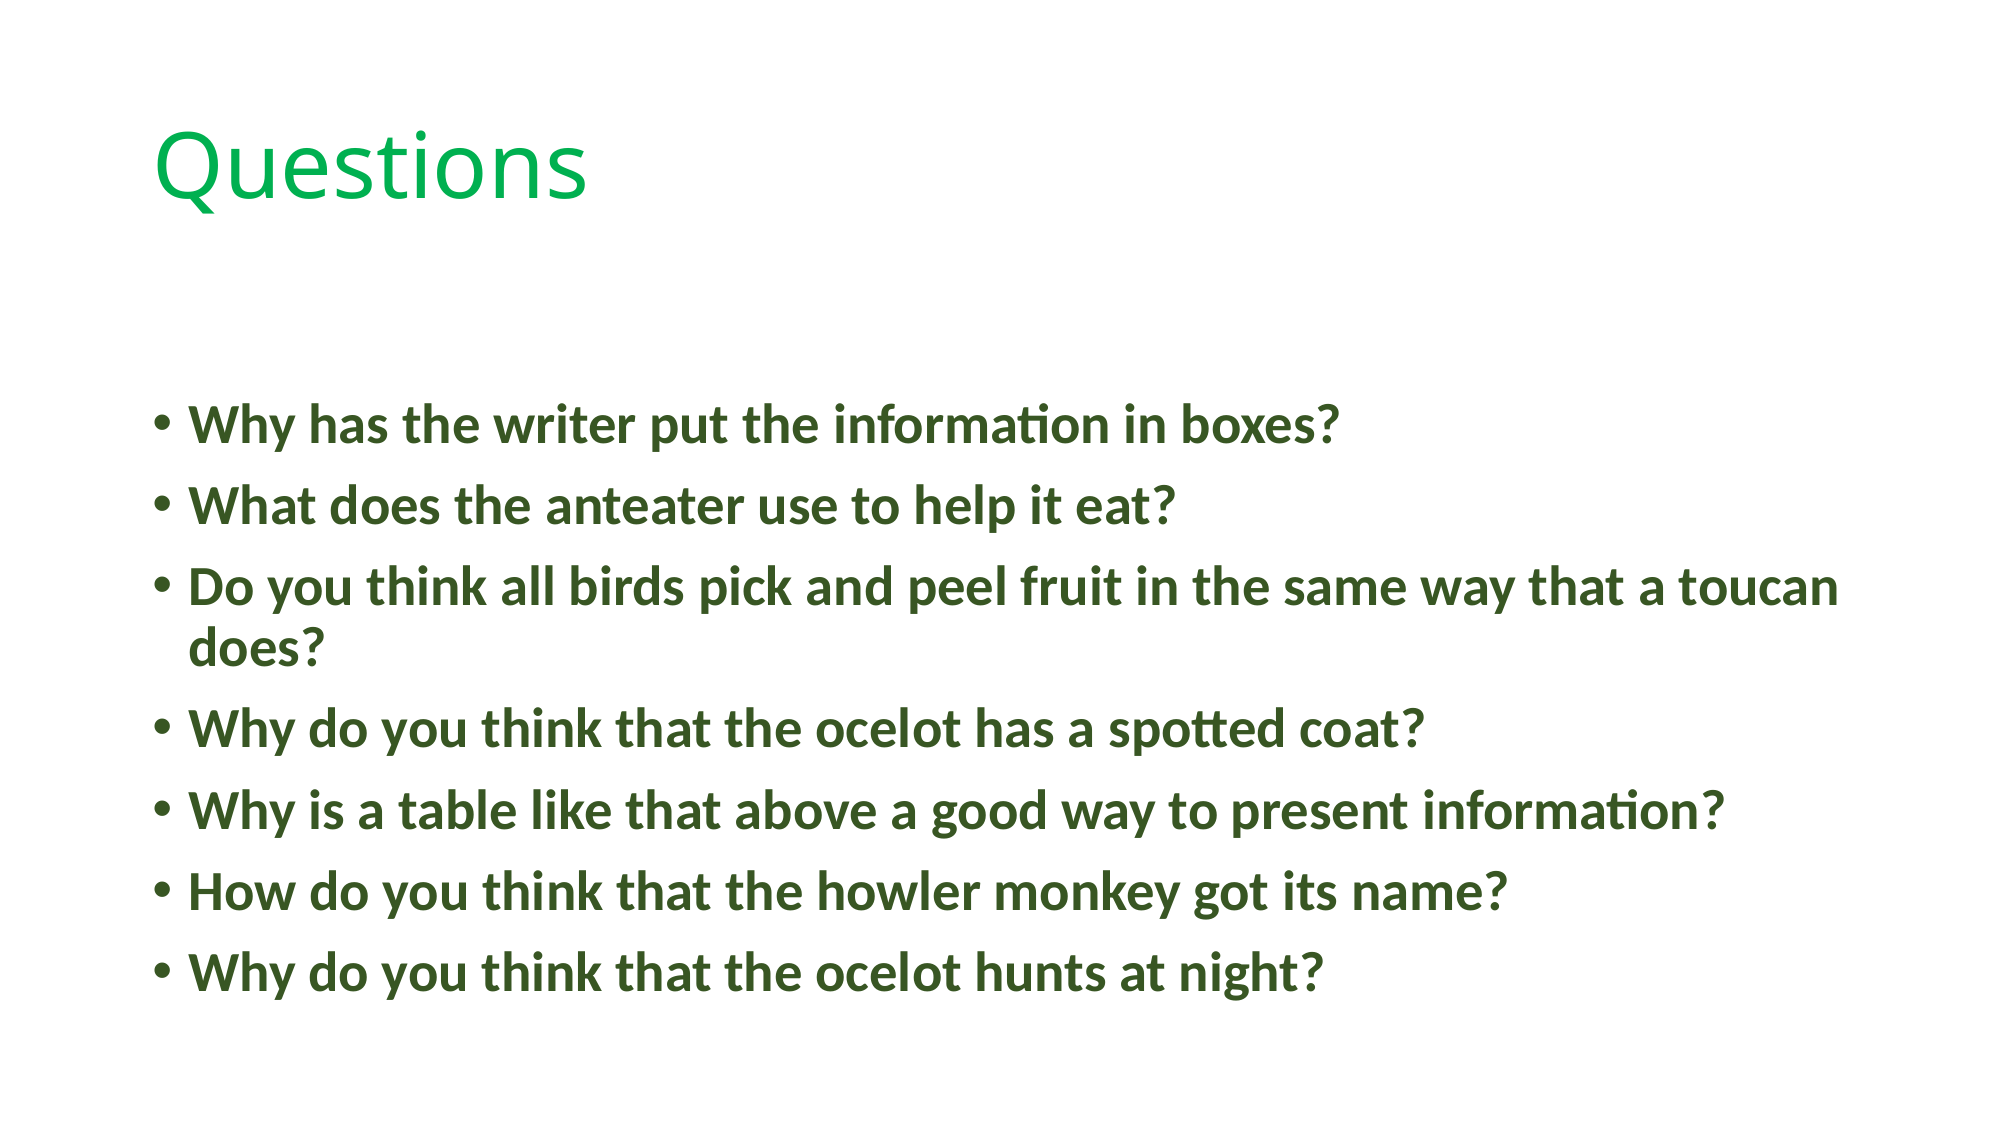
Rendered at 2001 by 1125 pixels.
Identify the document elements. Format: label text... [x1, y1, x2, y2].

list Why has the writer put the information in boxes? What does the anteater use to help it eat? Do you think all birds pick and peel fruit in the same way that a toucan does? Why do you think that the ocelot has a spotted coat? Why is a table like that above a good way to present information? How do you think that the howler monkey got its name? Why do you think that the ocelot hunts at night? [137, 299, 1863, 1014]
title Questions [137, 59, 1863, 278]
